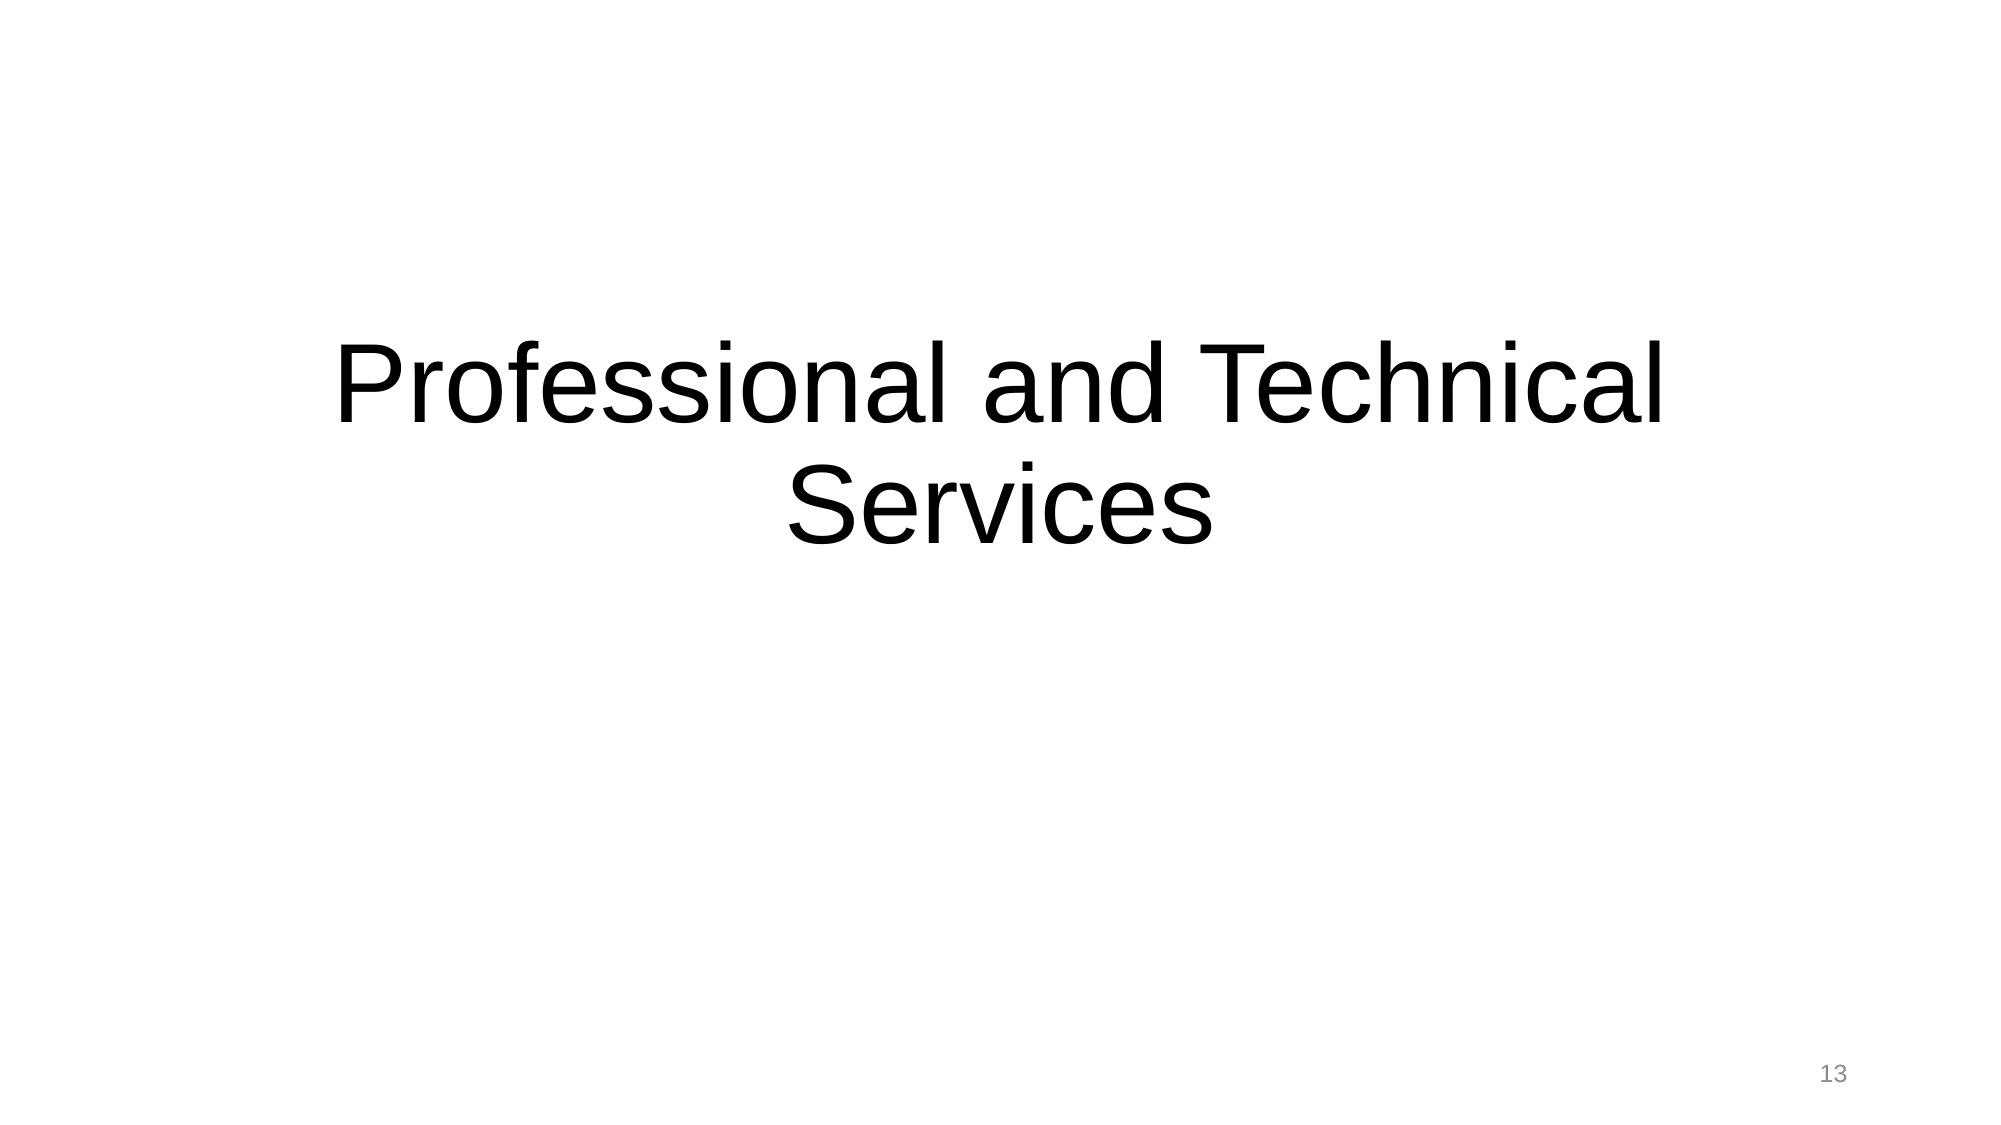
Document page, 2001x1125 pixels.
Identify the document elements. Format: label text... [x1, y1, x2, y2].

title Professional and Technical Services [249, 184, 1750, 576]
slide_number 13 [1412, 1042, 1863, 1103]
